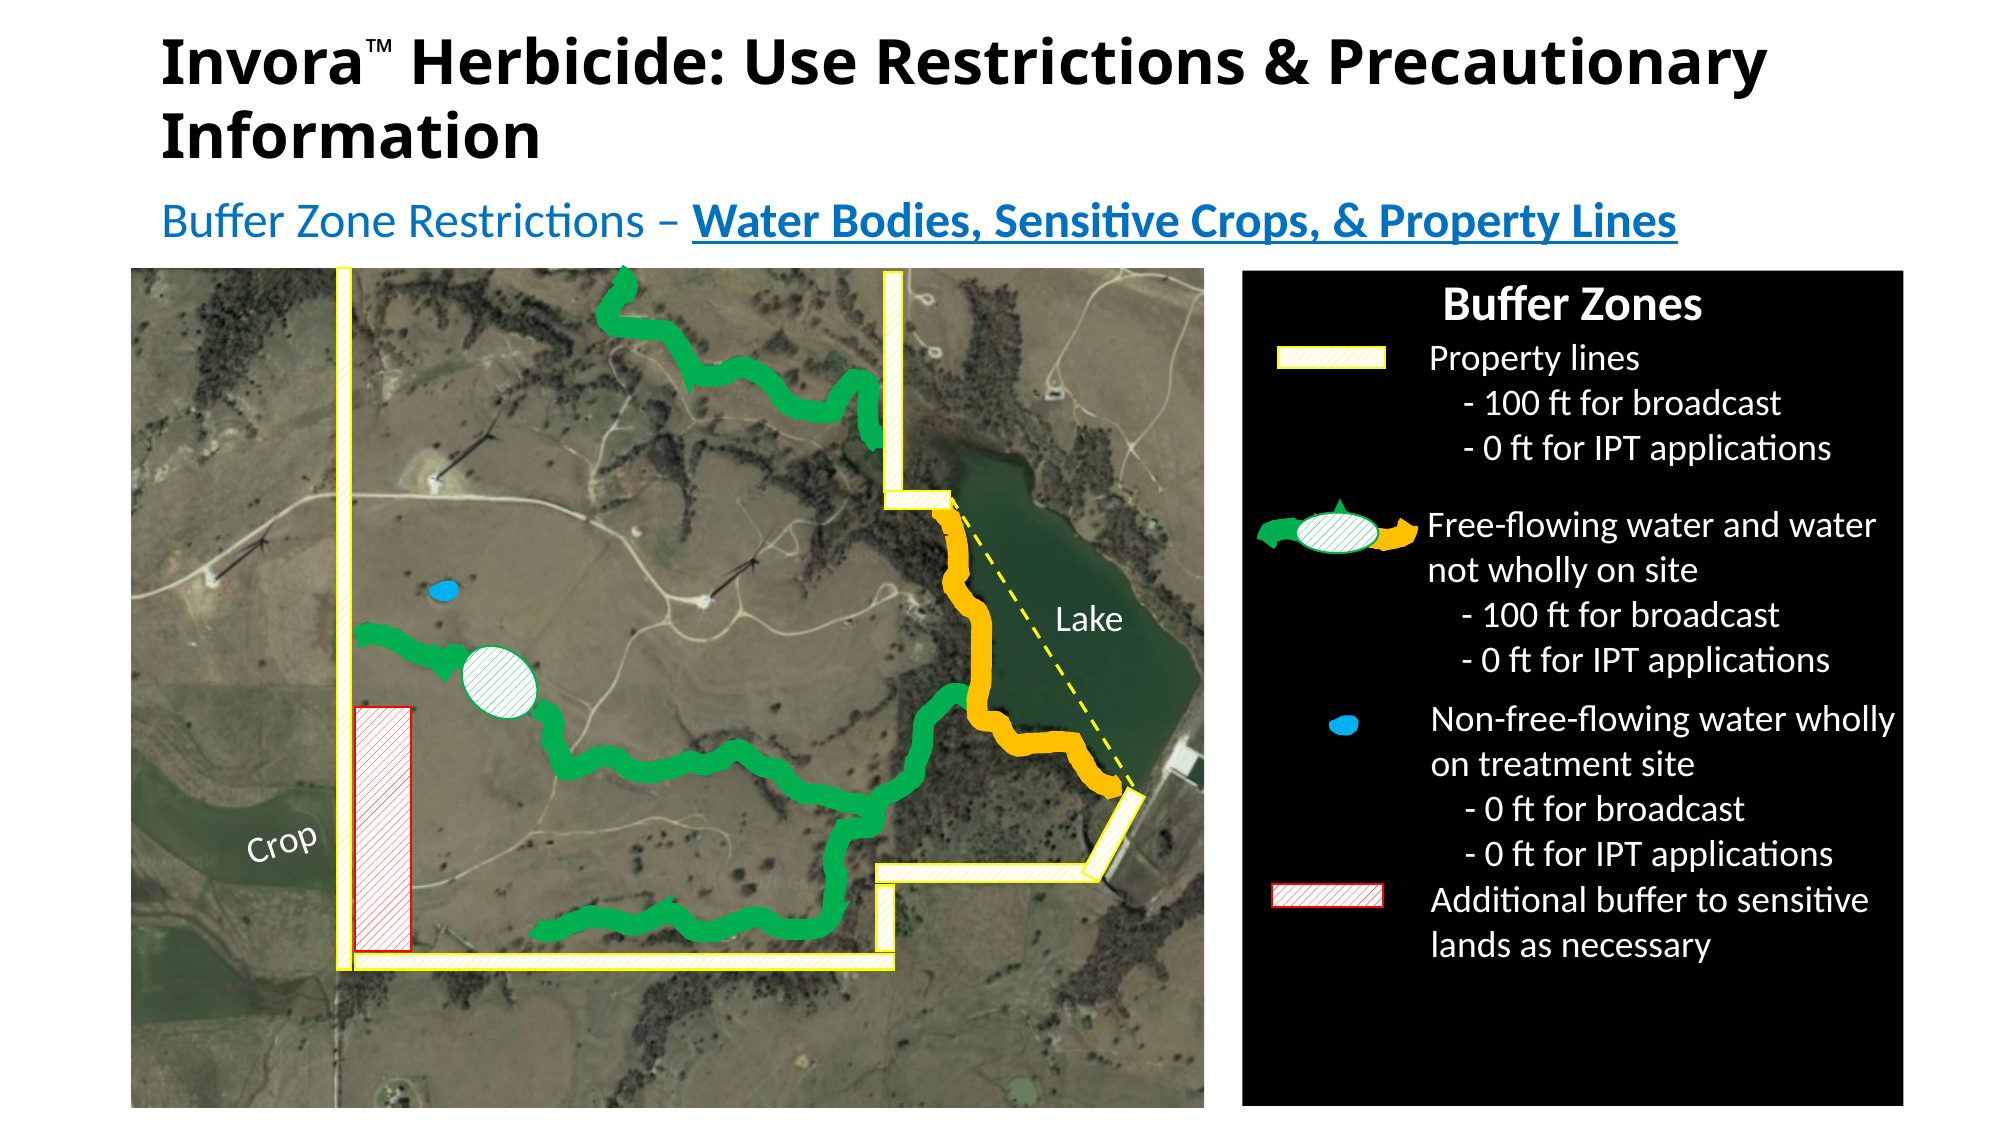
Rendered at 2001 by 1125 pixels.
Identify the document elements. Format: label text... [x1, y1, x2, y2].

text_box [130, 267, 1914, 1108]
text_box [951, 497, 1137, 793]
text_box Invora™ Herbicide: Use Restrictions & Precautionary Information [161, 29, 2000, 172]
text_box Buffer Zone Restrictions – Water Bodies, Sensitive Crops, & Property Lines [146, 186, 1919, 228]
